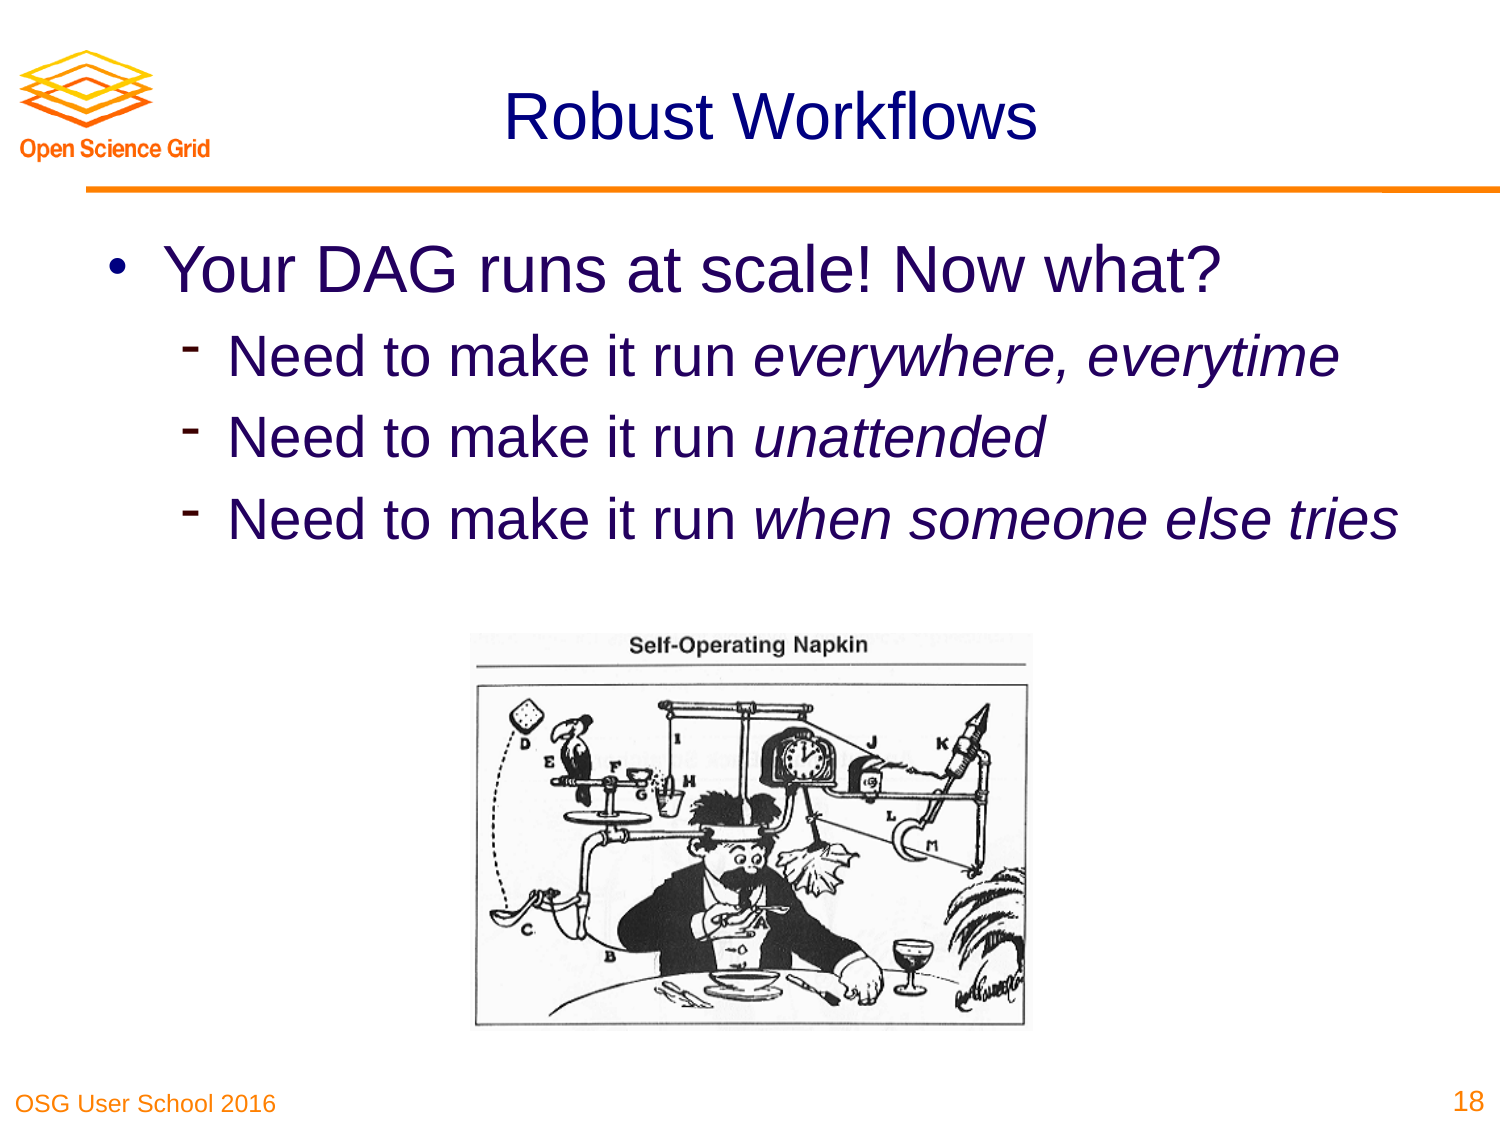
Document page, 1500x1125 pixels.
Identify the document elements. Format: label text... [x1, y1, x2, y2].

picture [0, 27, 201, 179]
picture [470, 633, 1034, 1031]
list Your DAG runs at scale! Now what? Need to make it run everywhere, everytime Need to make it run unattended Need to make it run when someone else tries [90, 218, 1437, 1019]
slide_number 18 [1430, 1049, 1500, 1125]
title Robust Workflows [201, 18, 1342, 207]
